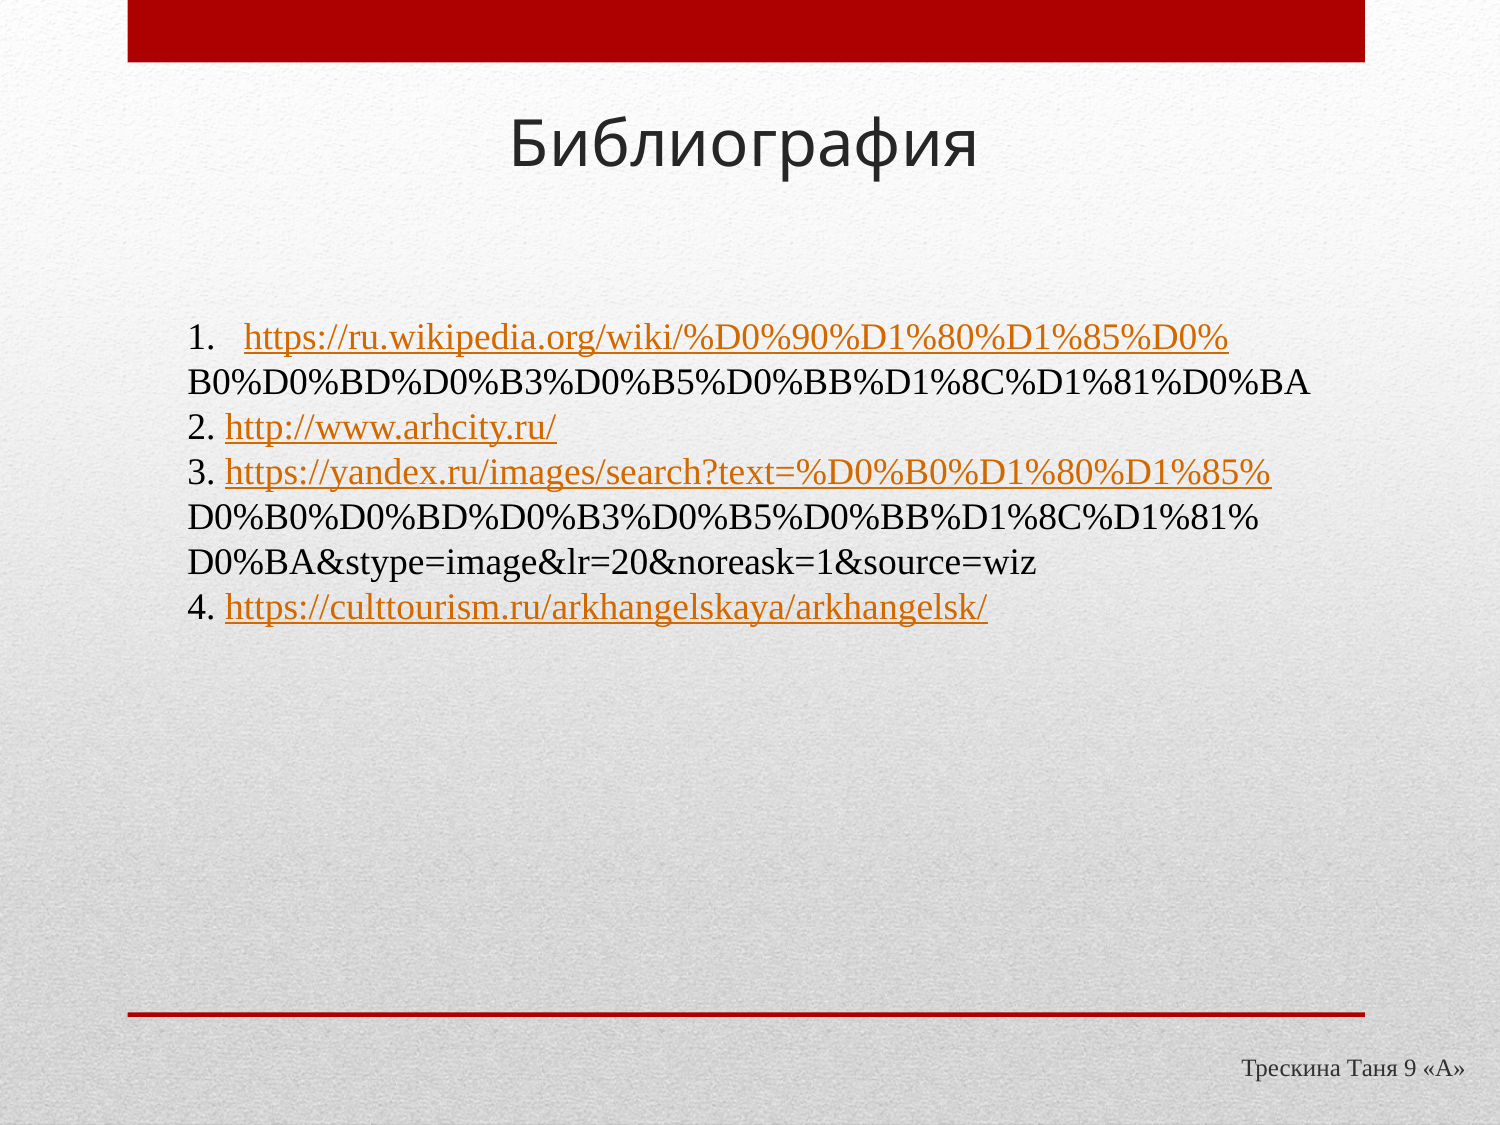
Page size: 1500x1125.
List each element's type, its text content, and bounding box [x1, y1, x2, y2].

list Трескина Таня 9 «А» [1226, 1008, 1497, 1125]
title Библиография [125, 93, 1365, 188]
text_box https://ru.wikipedia.org/wiki/%D0%90%D1%80%D1%85%D0% B0%D0%BD%D0%B3%D0%B5%D0%BB%D1%8C%D1%81%D0%BA 2. http://www.arhcity.ru/ 3. https://yandex.ru/images/search?text=%D0%B0%D1%80%D1%85% D0%B0%D0%BD%D0%B3%D0%B5%D0%BB%D1%8C%D1%81% D0%BA&stype=image&lr=20&noreask=1&source=wiz 4. https://culttourism.ru/arkhangelskaya/arkhangelsk/ [172, 304, 1439, 680]
